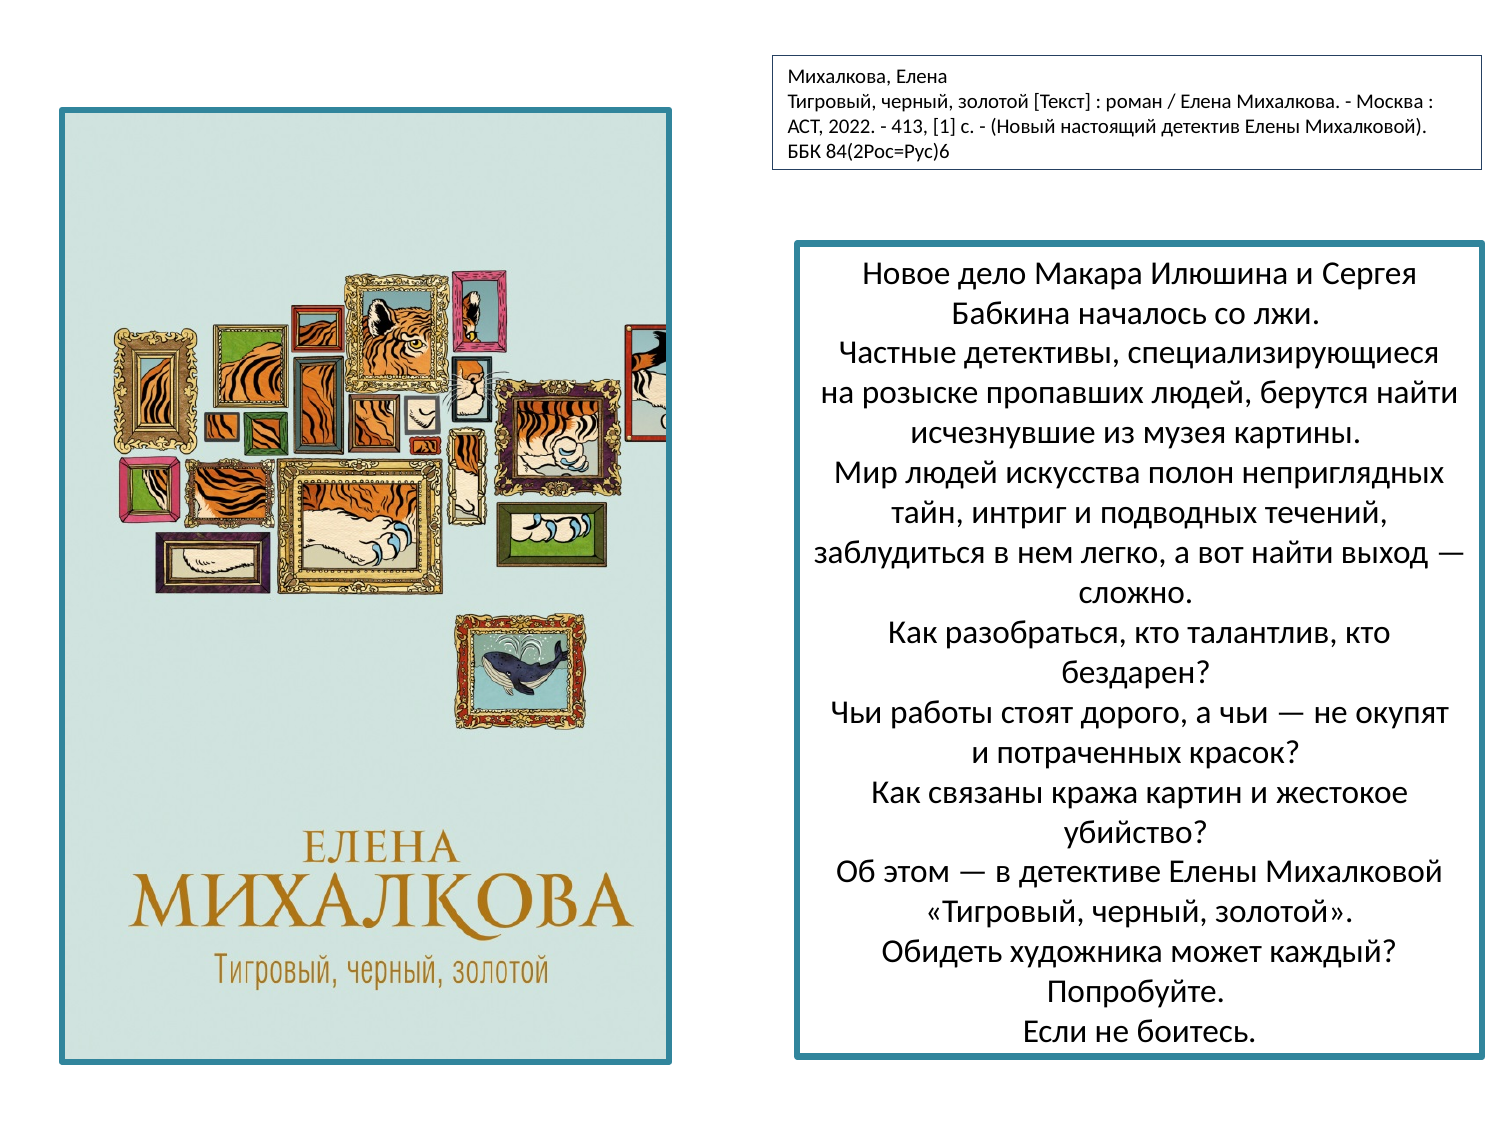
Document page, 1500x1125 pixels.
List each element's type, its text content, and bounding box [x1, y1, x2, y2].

picture [64, 112, 667, 1059]
text_box Михалкова, Елена Тигровый, черный, золотой [Текст] : роман / Елена Михалкова. - Москва : АСТ, 2022. - 413, [1] с. - (Новый настоящий детектив Елены Михалковой). ББК 84(2Рос=Рус)6 [772, 55, 1482, 170]
text_box Новое дело Макара Илюшина и Сергея Бабкина началось со лжи. Частные детективы, специализирующиеся на розыске пропавших людей, берутся найти исчезнувшие из музея картины. Мир людей искусства полон неприглядных тайн, интриг и подводных течений, заблудиться в нем легко, а вот найти выход — сложно. Как разобраться, кто талантлив, кто бездарен? Чьи работы стоят дорого, а чьи — не окупят и потраченных красок? Как связаны кража картин и жестокое убийство? Об этом — в детективе Елены Михалковой «Тигровый, черный, золотой». Обидеть художника может каждый? Попробуйте. Если не боитесь. [797, 243, 1483, 1057]
